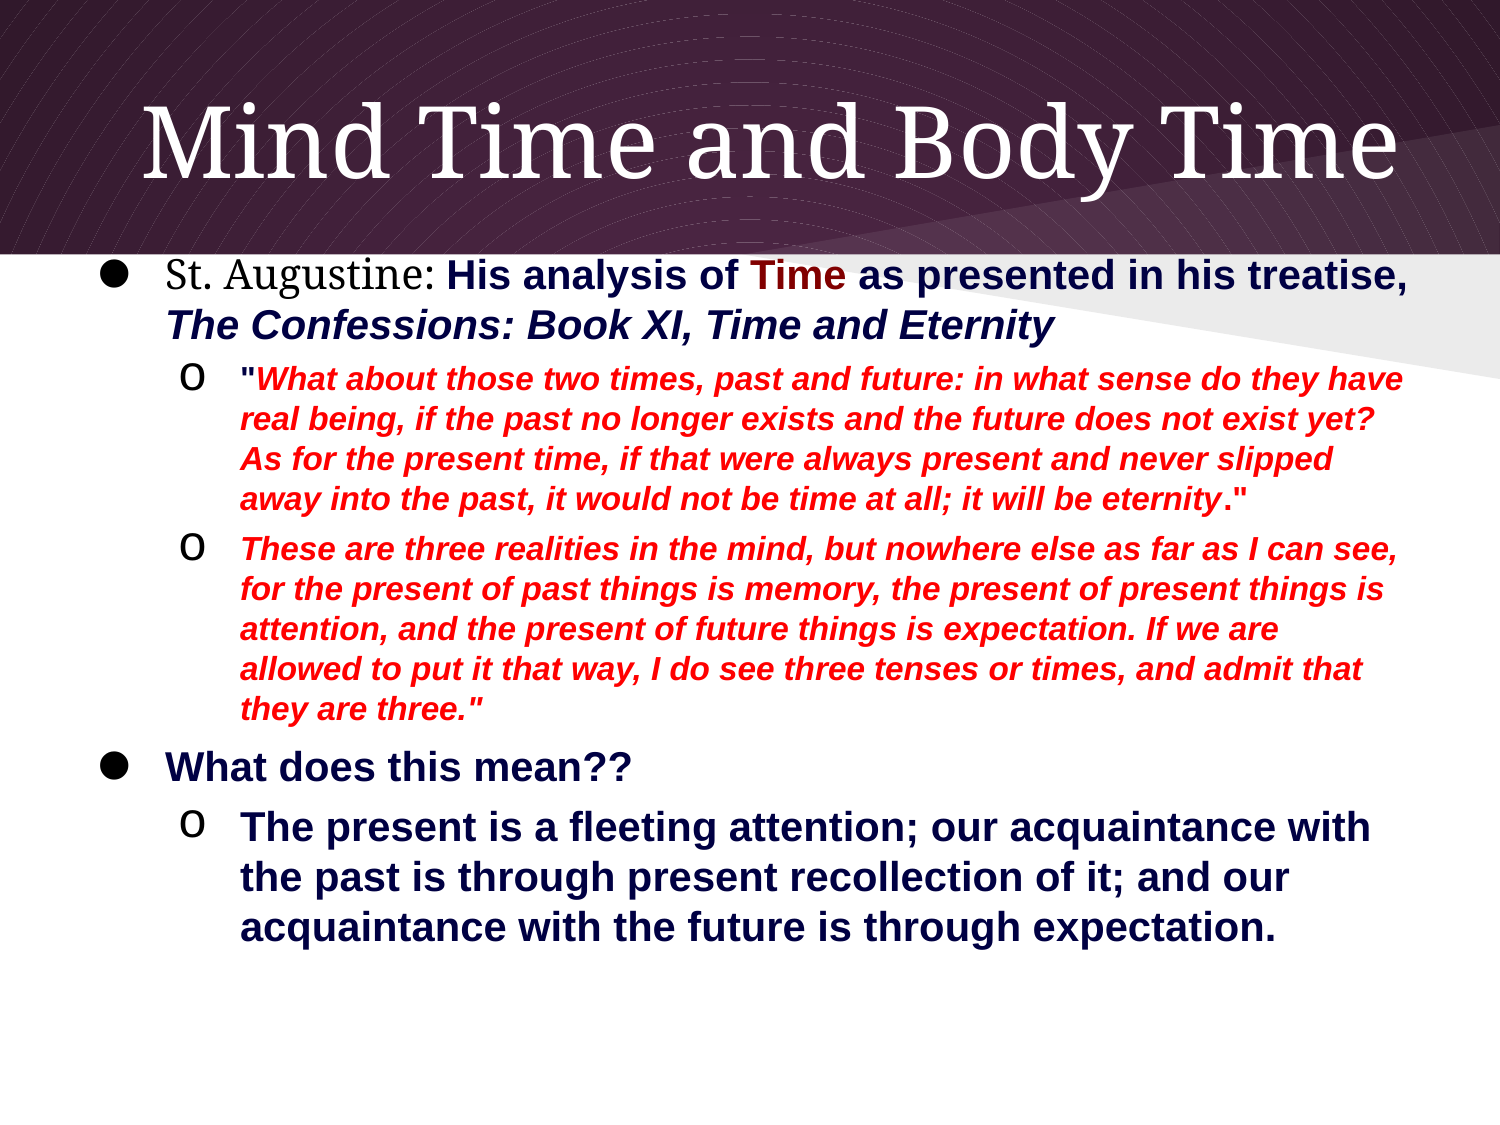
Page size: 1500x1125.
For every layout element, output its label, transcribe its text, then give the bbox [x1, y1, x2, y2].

list St. Augustine: His analysis of Time as presented in his treatise, The Confessions: Book XI, Time and Eternity "What about those two times, past and future: in what sense do they have real being, if the past no longer exists and the future does not exist yet? As for the present time, if that were always present and never slipped away into the past, it would not be time at all; it will be eternity." These are three realities in the mind, but nowhere else as far as I can see, for the present of past things is memory, the present of present things is attention, and the present of future things is expectation. If we are allowed to put it that way, I do see three tenses or times, and admit that they are three." What does this mean?? The present is a fleeting attention; our acquaintance with the past is through present recollection of it; and our acquaintance with the future is through expectation. [75, 232, 1425, 1048]
title Mind Time and Body Time [75, 45, 1425, 232]
